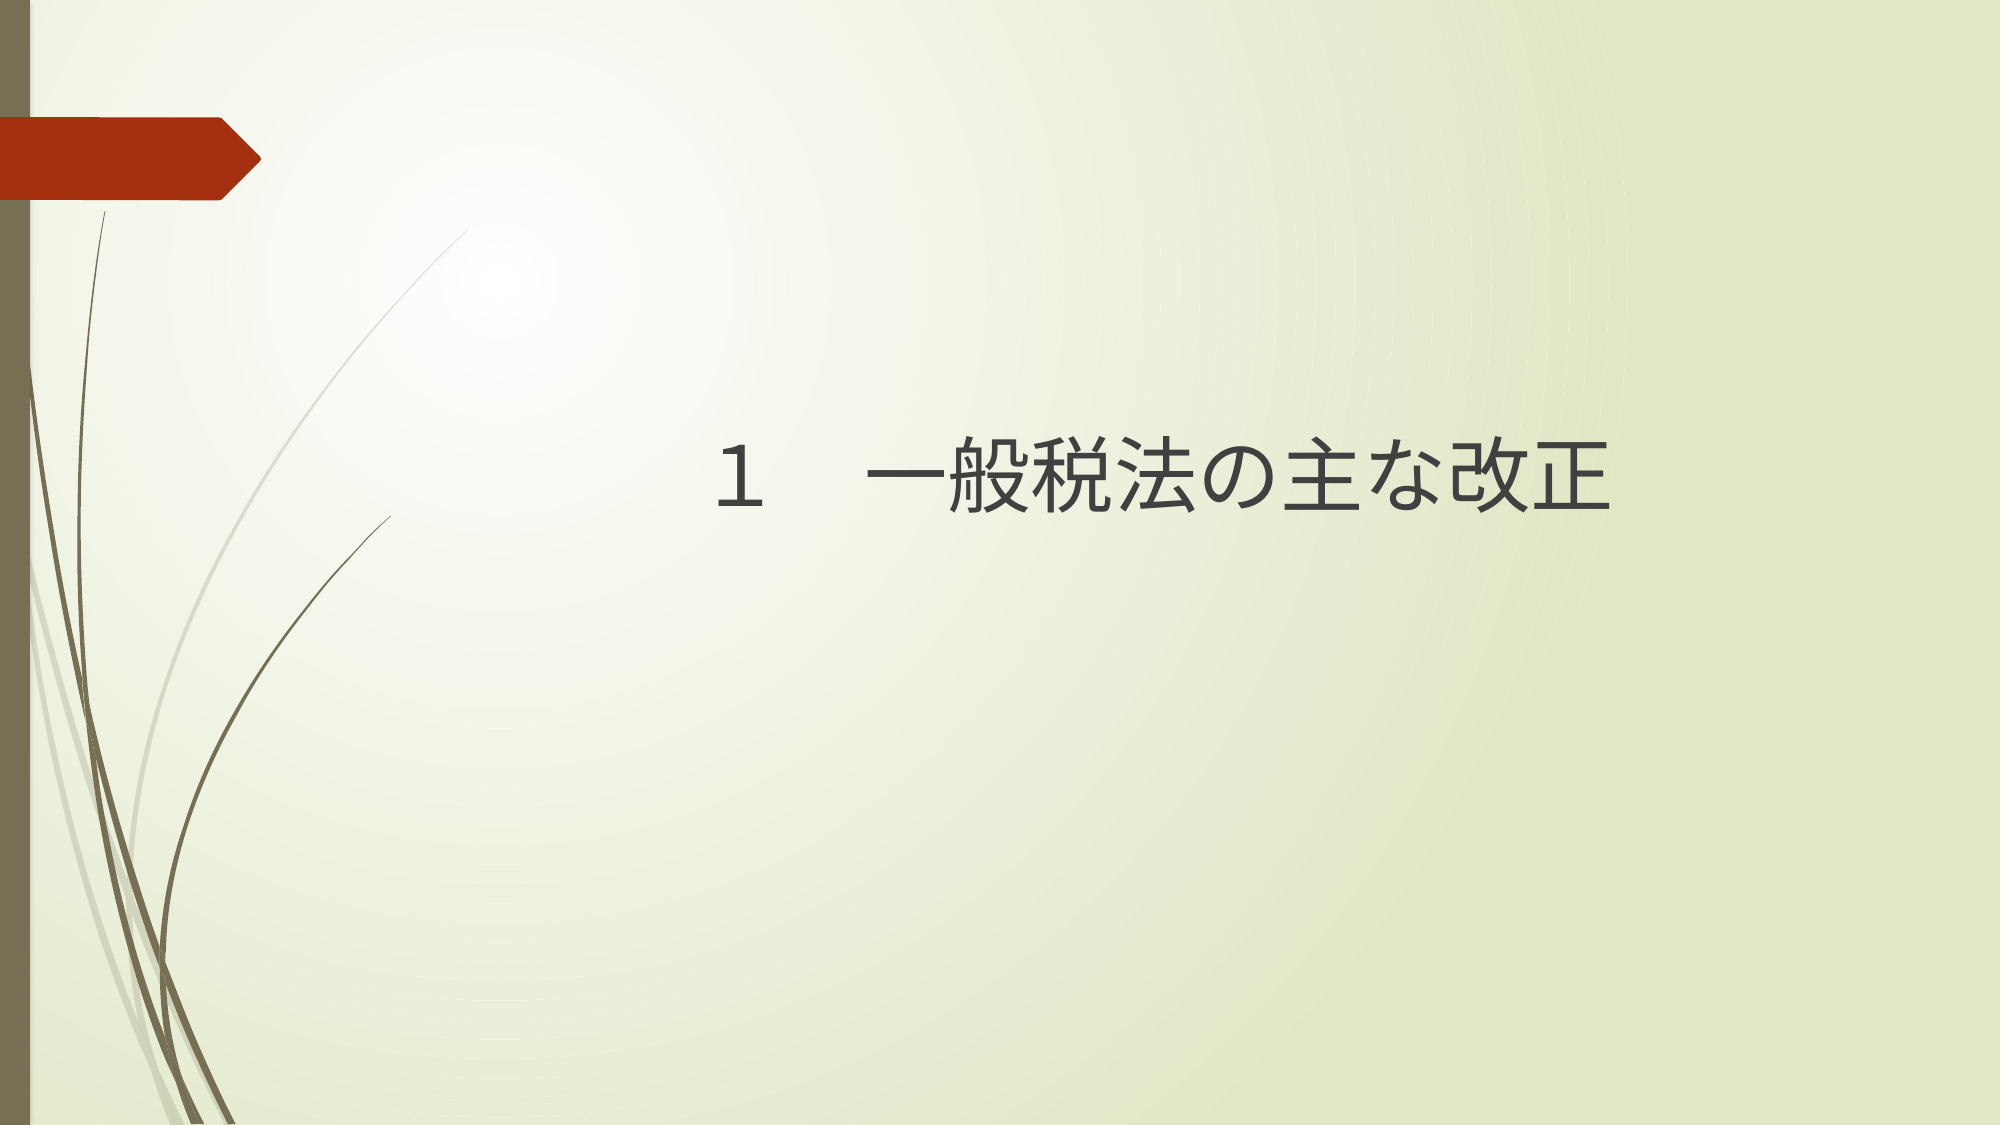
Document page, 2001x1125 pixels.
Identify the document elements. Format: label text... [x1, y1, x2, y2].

list １ 一般税法の主な改正 [424, 350, 1888, 970]
